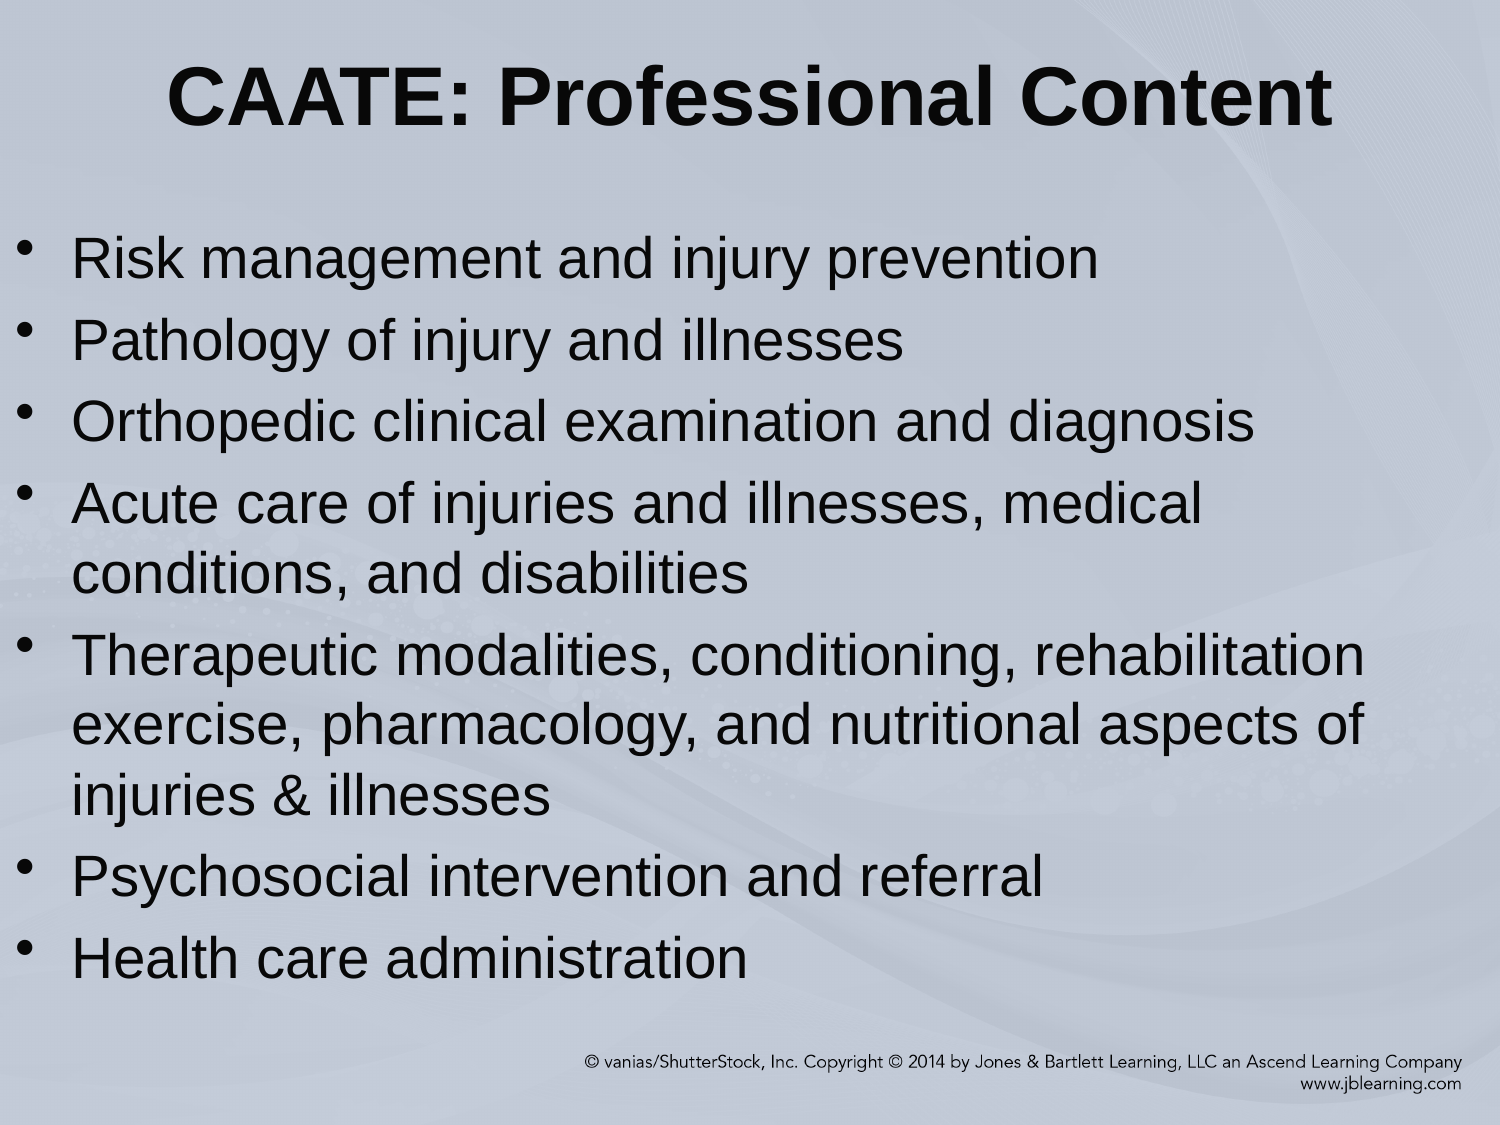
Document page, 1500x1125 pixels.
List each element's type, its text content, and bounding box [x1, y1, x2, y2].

list Risk management and injury prevention Pathology of injury and illnesses Orthopedic clinical examination and diagnosis Acute care of injuries and illnesses, medical conditions, and disabilities Therapeutic modalities, conditioning, rehabilitation exercise, pharmacology, and nutritional aspects of injuries & illnesses Psychosocial intervention and referral Health care administration [0, 212, 1500, 1051]
picture [0, 1051, 1500, 1125]
picture [0, 0, 1500, 212]
title CAATE: Professional Content [112, 49, 1388, 212]
